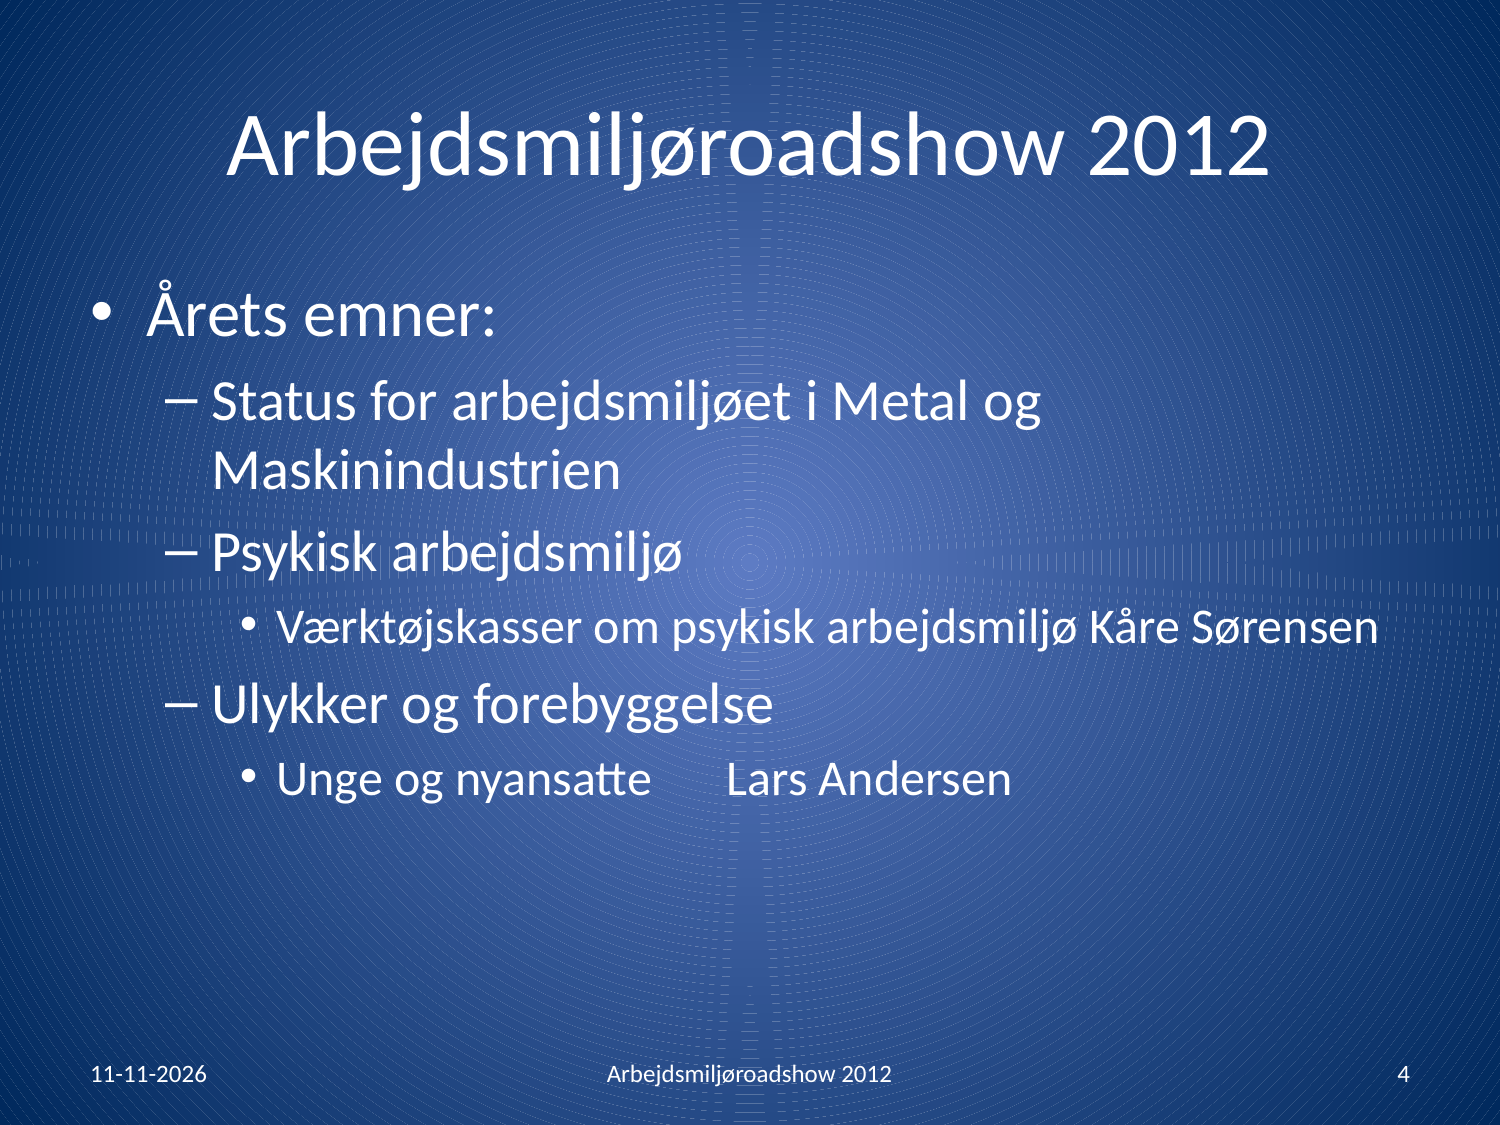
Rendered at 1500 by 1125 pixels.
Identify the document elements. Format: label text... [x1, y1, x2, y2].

footer Arbejdsmiljøroadshow 2012 [512, 1042, 988, 1103]
slide_number 4 [1074, 1042, 1425, 1103]
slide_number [75, 1042, 425, 1103]
title Arbejdsmiljøroadshow 2012 [74, 44, 1426, 233]
list Årets emner: Status for arbejdsmiljøet i Metal og Maskinindustrien Psykisk arbejdsmiljø Værktøjskasser om psykisk arbejdsmiljø Kåre Sørensen Ulykker og forebyggelse Unge og nyansatte Lars Andersen [74, 262, 1426, 1006]
